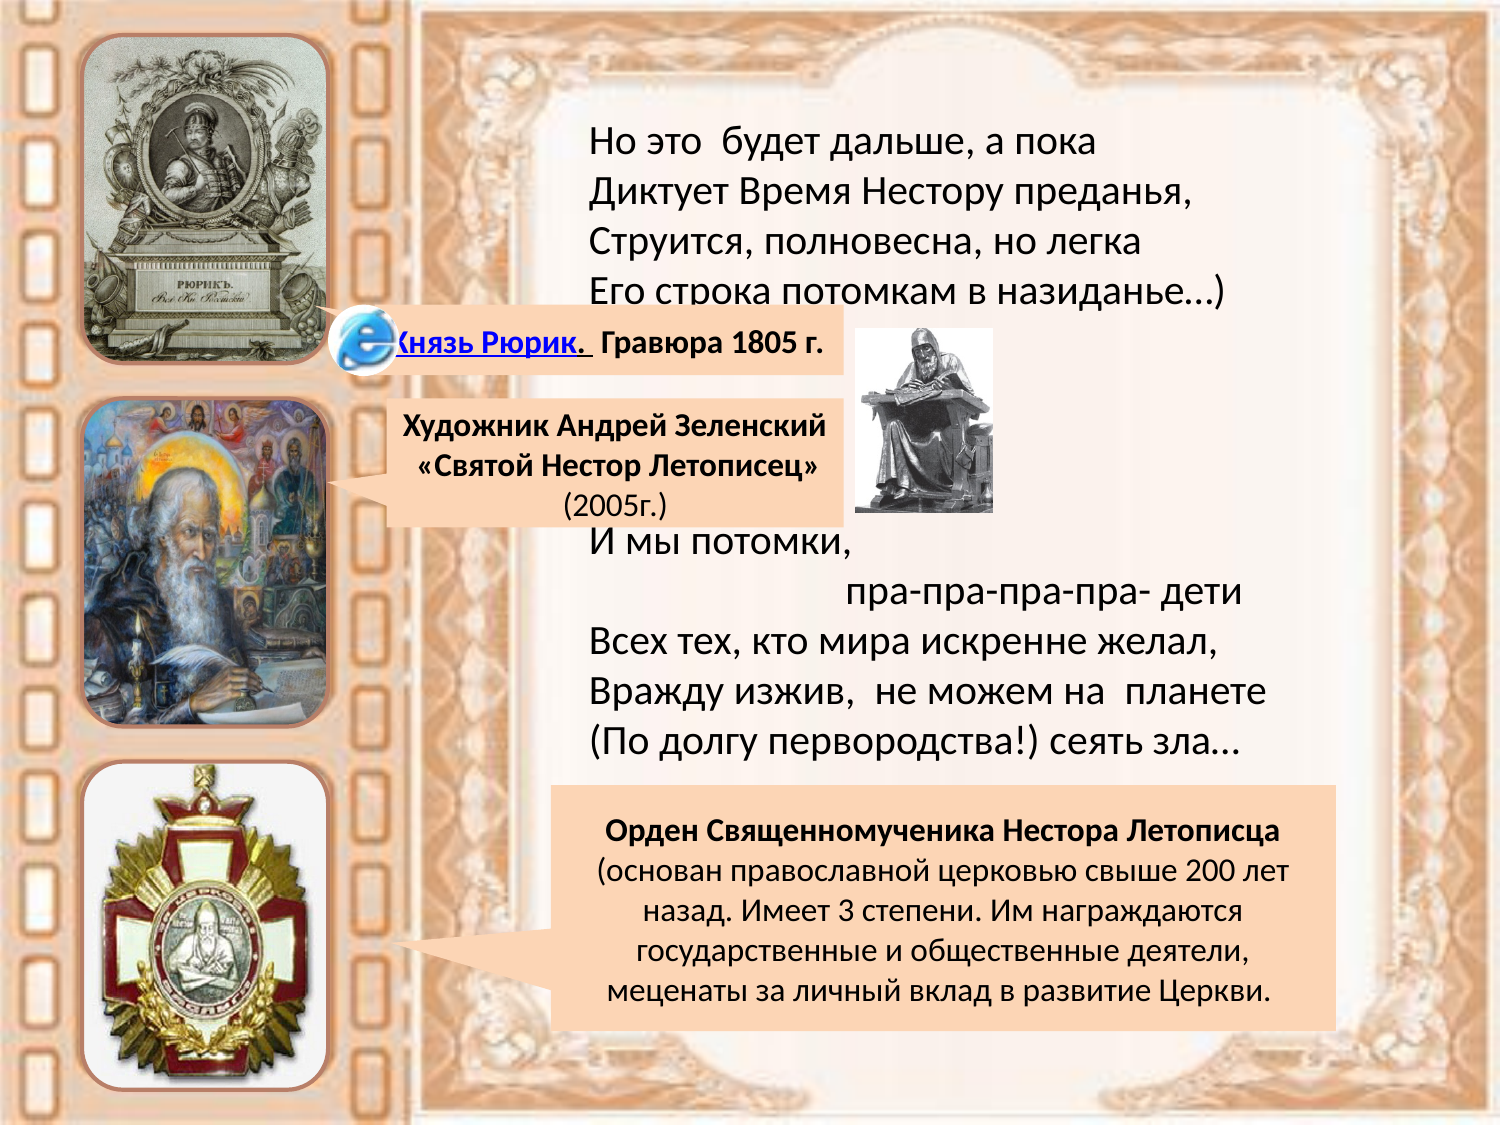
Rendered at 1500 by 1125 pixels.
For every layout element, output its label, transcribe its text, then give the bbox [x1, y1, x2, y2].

picture [0, 0, 1500, 1125]
text_box [79, 759, 331, 1092]
text_box [79, 32, 331, 366]
text_box Князь Рюрик. Гравюра 1805 г. [373, 302, 846, 378]
text_box Но это будет дальше, а пока Диктует Время Нестору преданья, Струится, полновесна, но легка Его строка потомкам в назиданье…) И мы потомки, пра-пра-пра-пра- дети Всех тех, кто мира искренне желал, Вражду изжив, не можем на планете (По долгу первородства!) сеять зла… (Хотя в истории без счёта строк, Где проливалась кровь родам во славу, - В любом деянье - собственный урок - Его извлечь - наш долг и наше право…) [574, 105, 1351, 1021]
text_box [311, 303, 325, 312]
text_box [79, 396, 331, 729]
text_box Орден Священномученика Нестора Летописца (основан православной церковью свыше 200 лет назад. Имеет 3 степени. Им награждаются государственные и общественные деятели, меценаты за личный вклад в развитие Церкви. [388, 783, 1339, 1034]
text_box Художник Андрей Зеленский «Святой Нестор Летописец» (2005г.) [325, 396, 846, 530]
